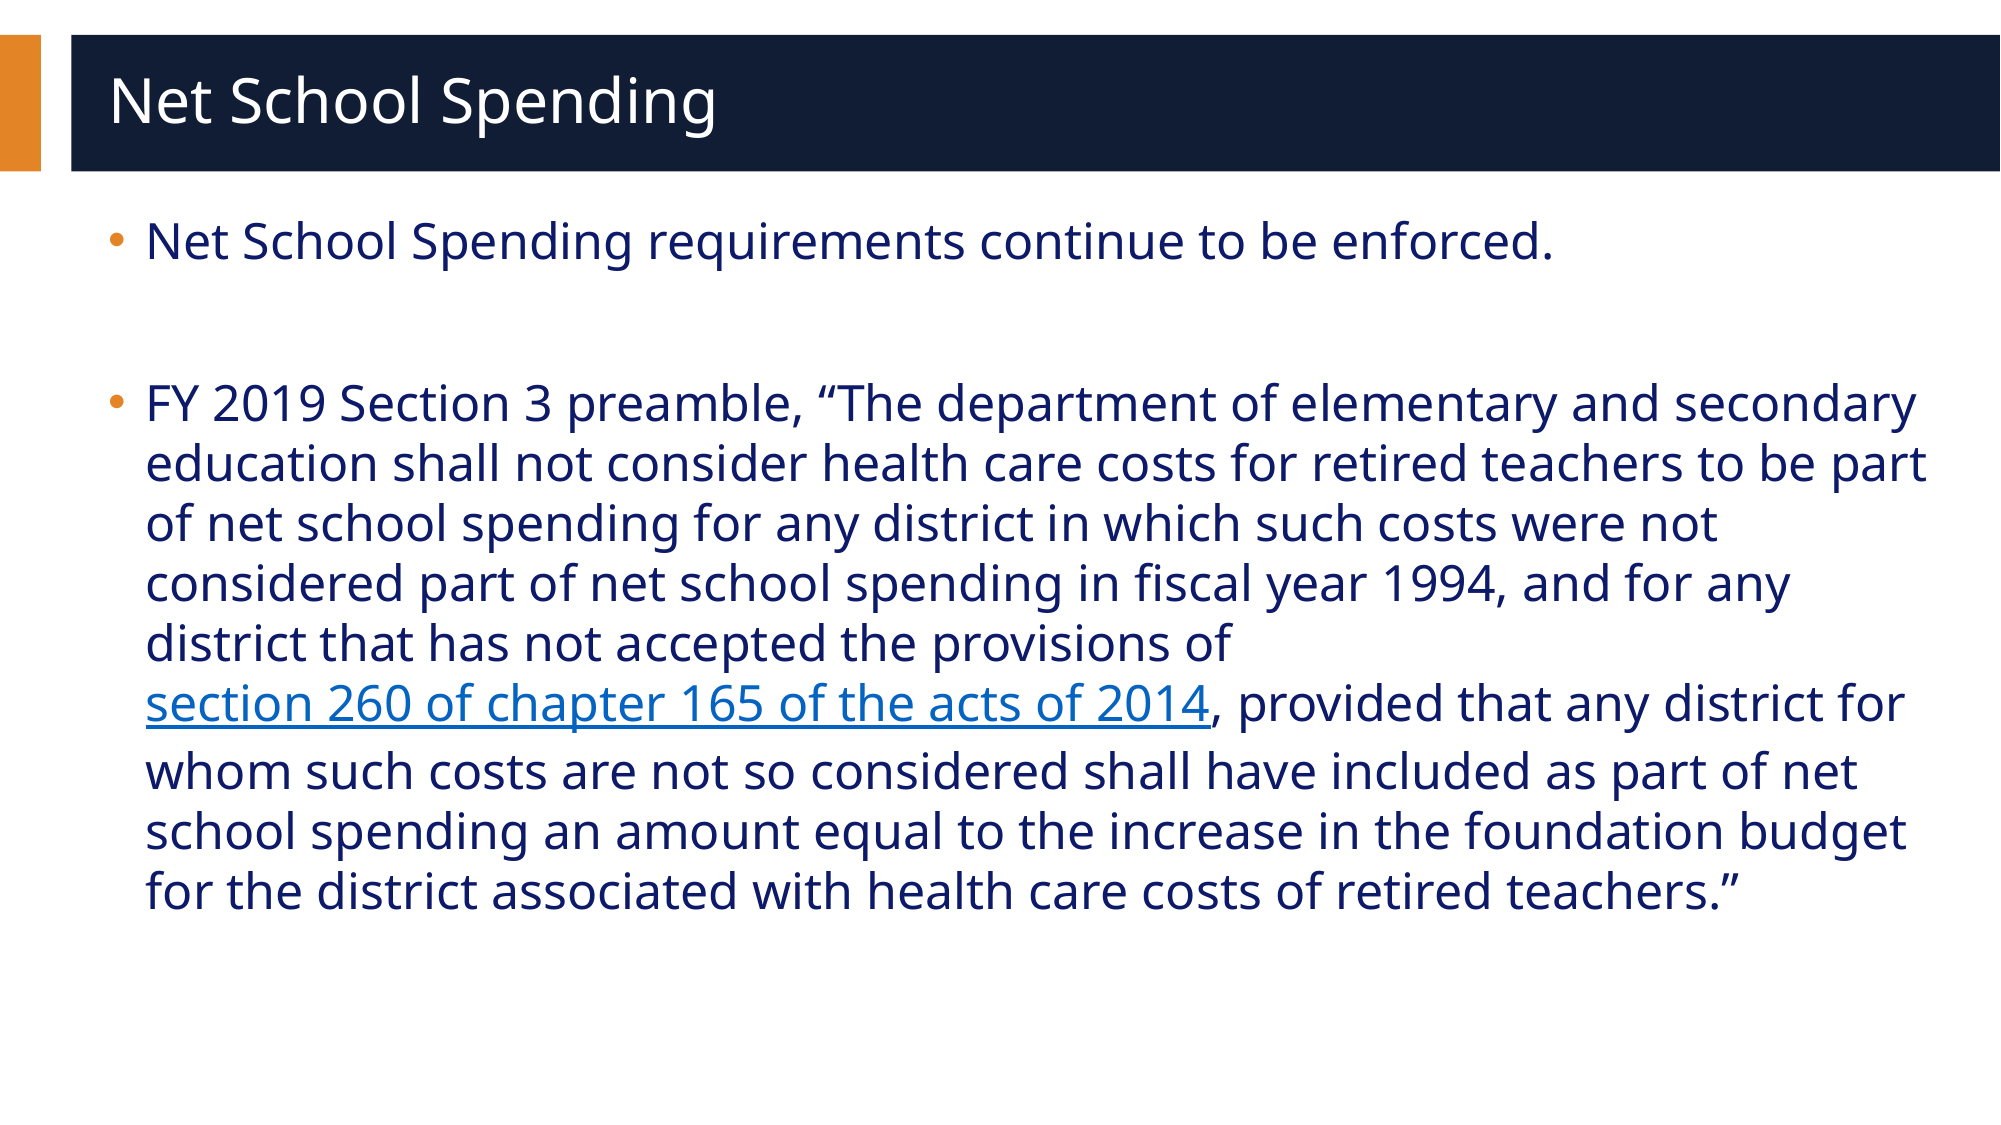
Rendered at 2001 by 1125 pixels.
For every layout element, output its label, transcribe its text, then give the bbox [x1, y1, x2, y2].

list Net School Spending requirements continue to be enforced. FY 2019 Section 3 preamble, “The department of elementary and secondary education shall not consider health care costs for retired teachers to be part of net school spending for any district in which such costs were not considered part of net school spending in fiscal year 1994, and for any district that has not accepted the provisions of section 260 of chapter 165 of the acts of 2014, provided that any district for whom such costs are not so considered shall have included as part of net school spending an amount equal to the increase in the foundation budget for the district associated with health care costs of retired teachers.” [93, 201, 1959, 1031]
title Net School Spending [93, 47, 1959, 159]
